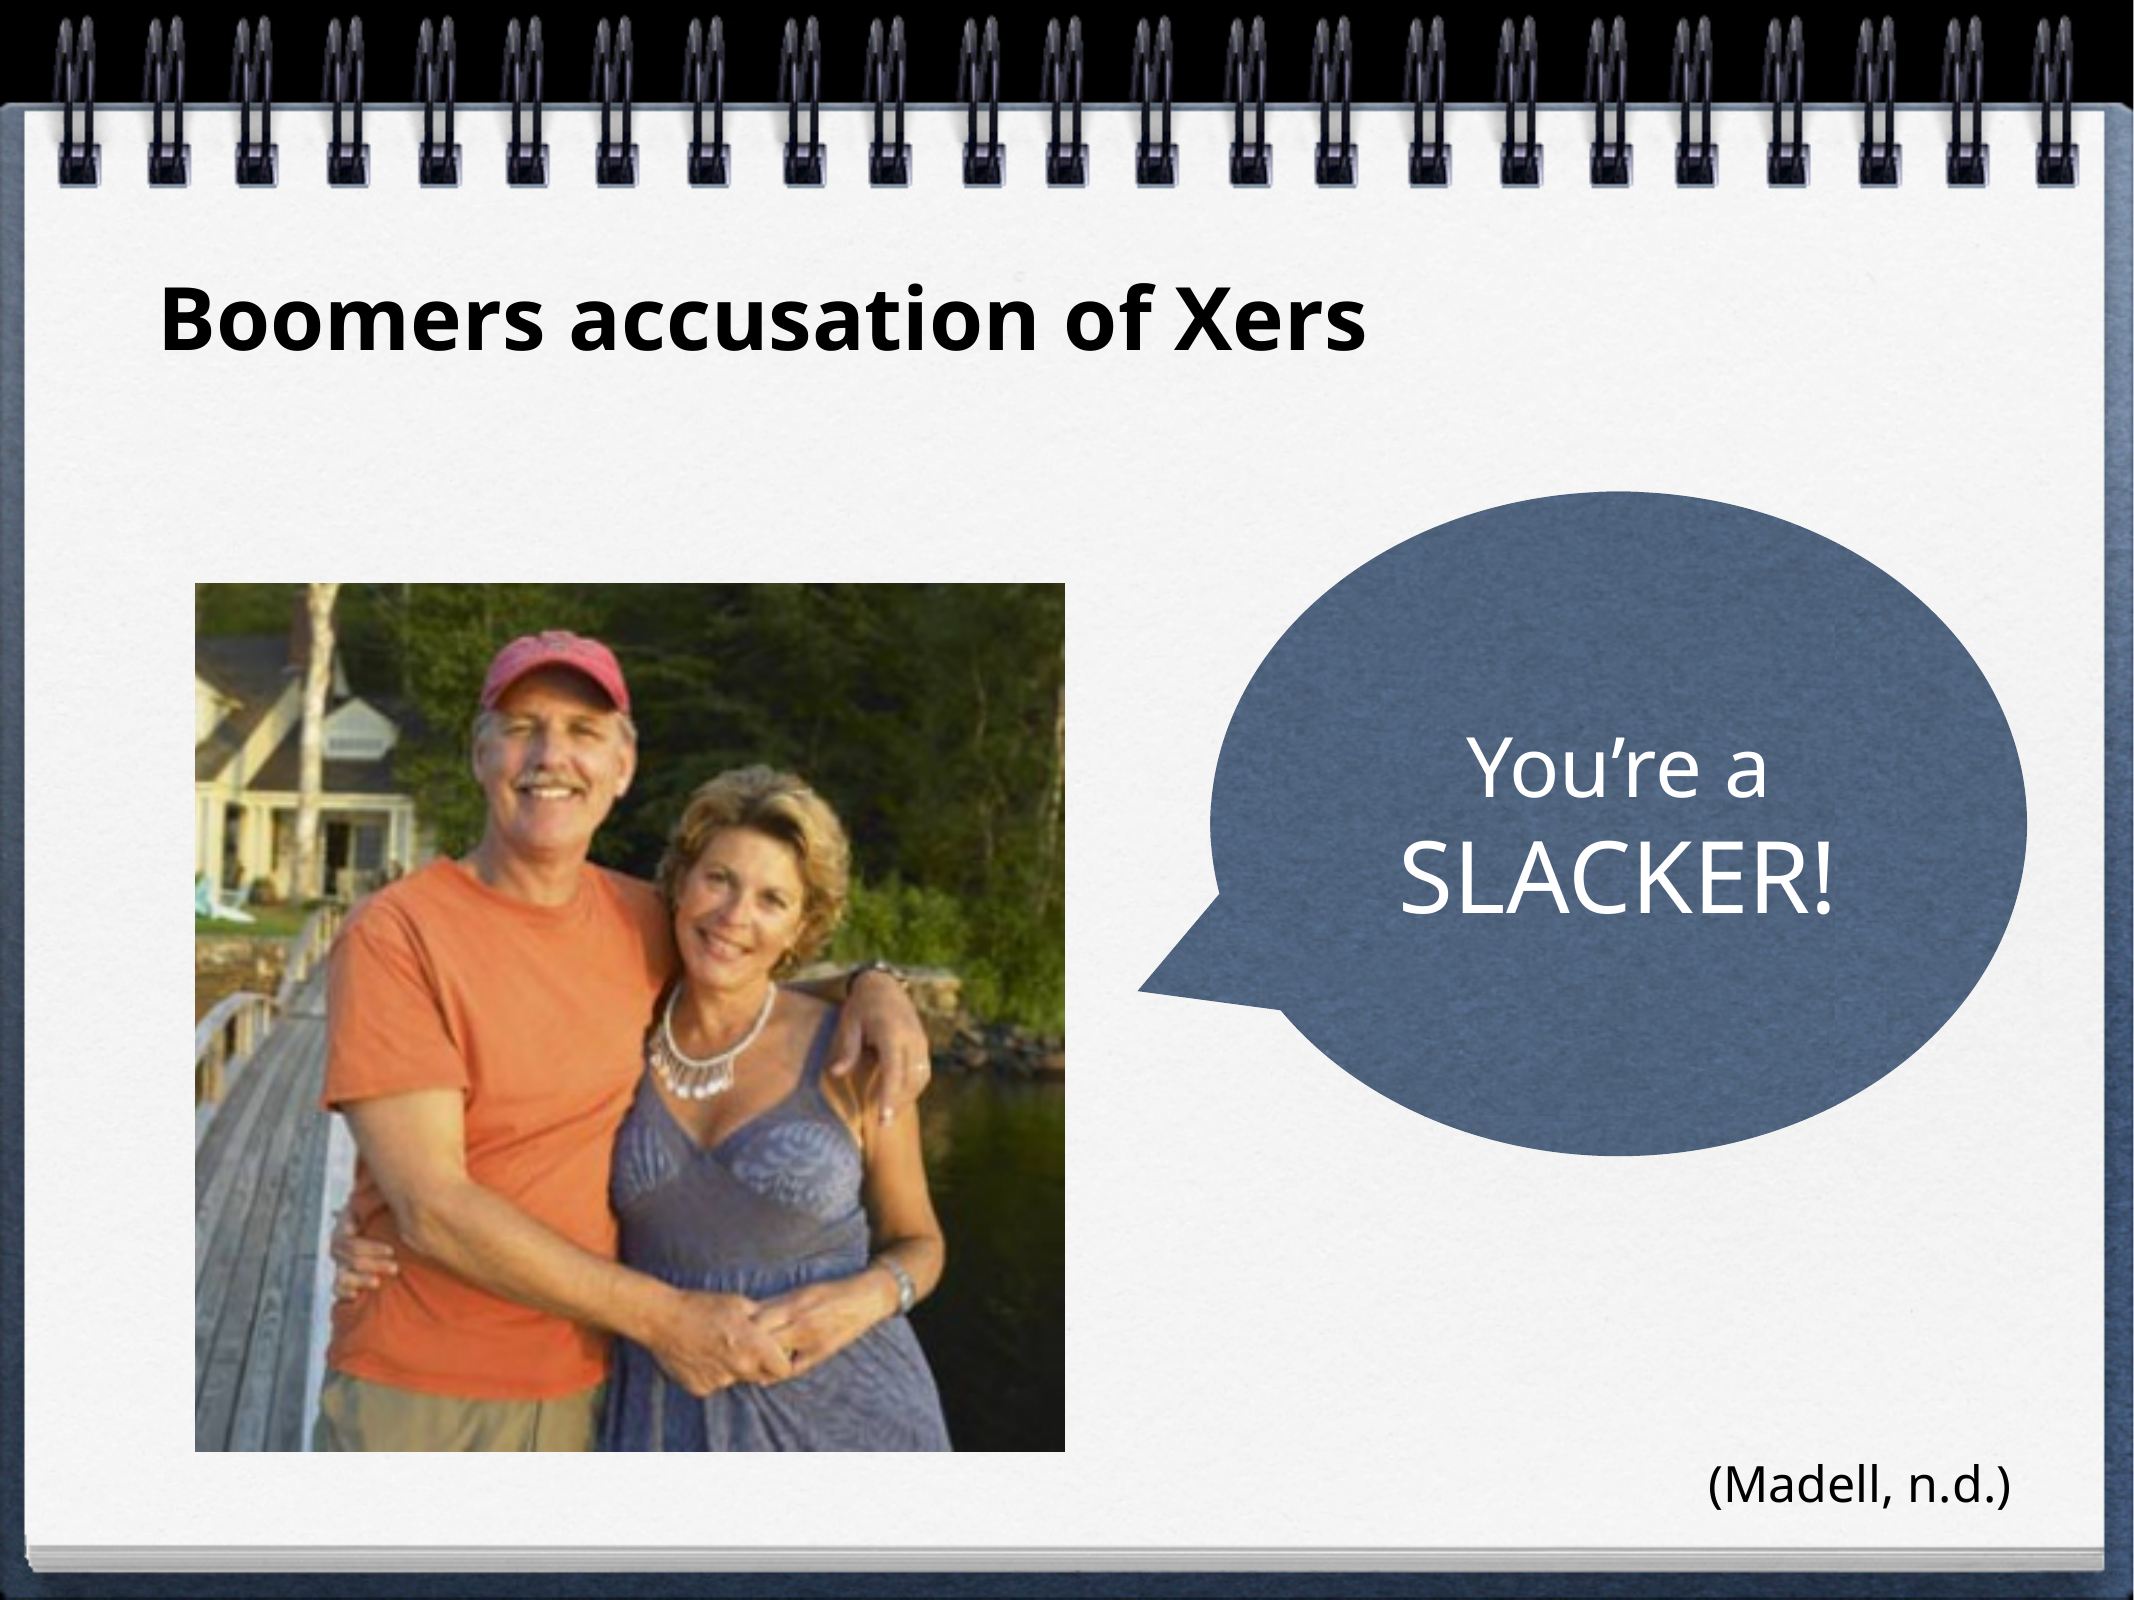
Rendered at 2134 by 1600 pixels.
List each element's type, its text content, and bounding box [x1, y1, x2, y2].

text_box (Madell, n.d.) [1708, 1452, 2012, 1513]
text_box Boomers accusation of Xers [157, 263, 1369, 369]
text_box You’re a SLACKER! [1137, 491, 2028, 1157]
picture [0, 0, 2134, 1600]
